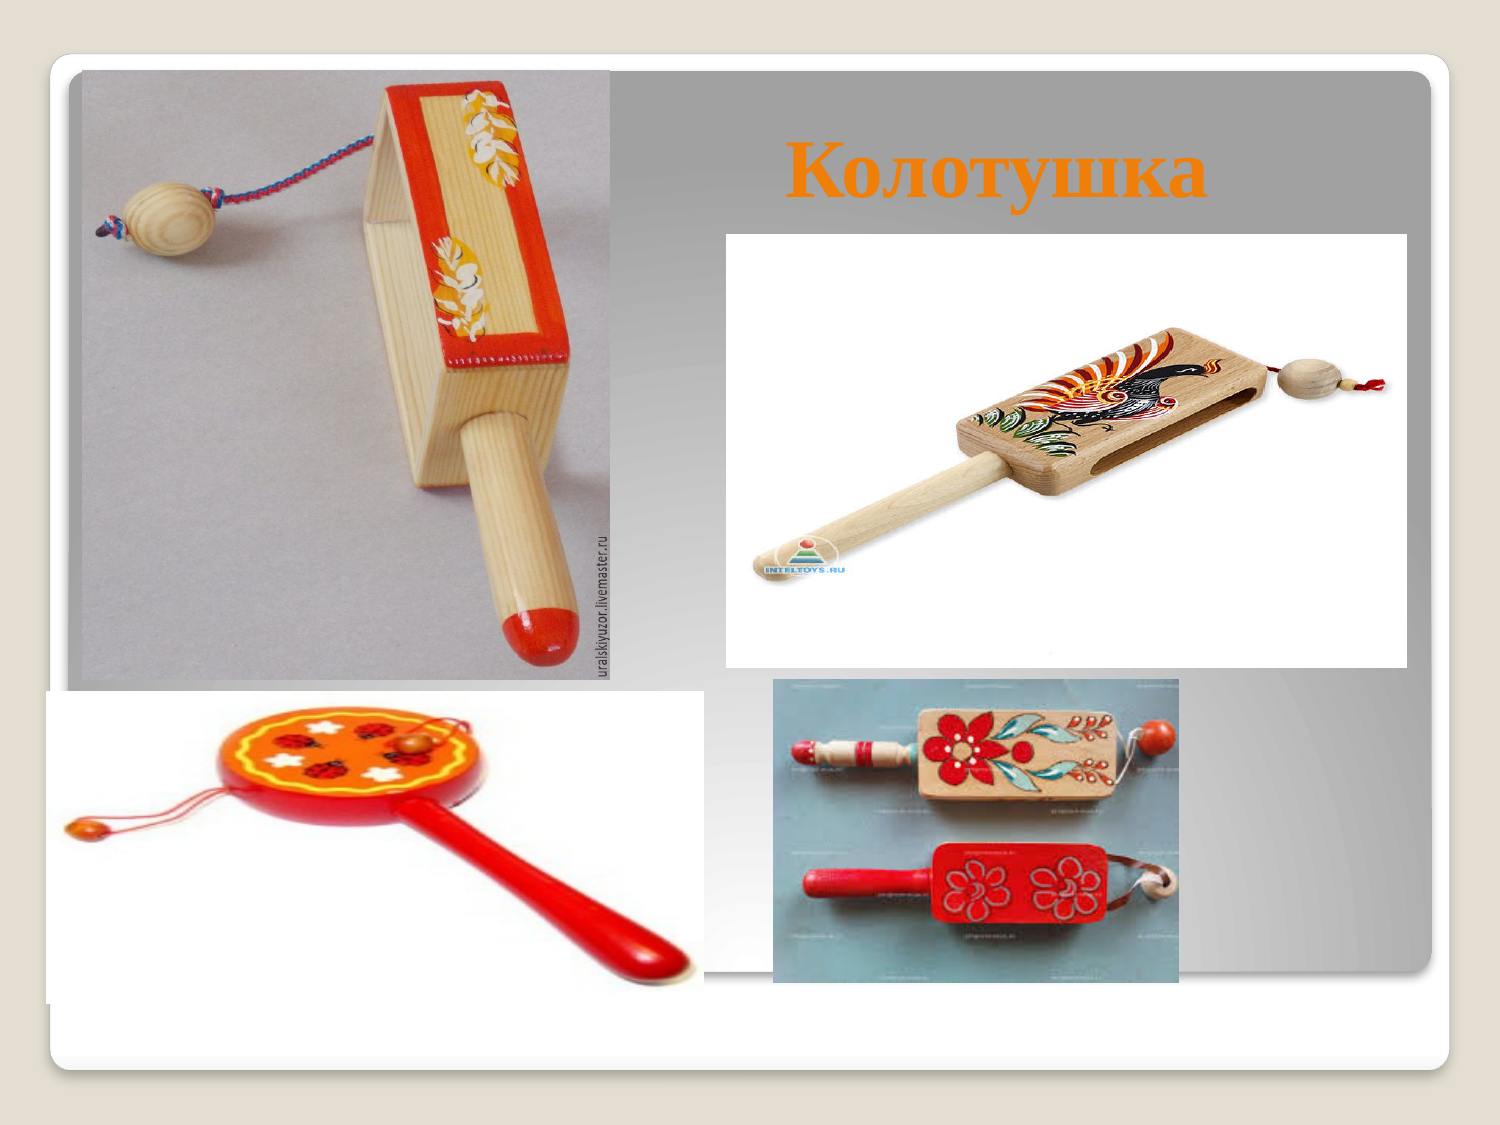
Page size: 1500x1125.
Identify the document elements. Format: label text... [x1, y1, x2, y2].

picture [81, 70, 610, 680]
picture [46, 691, 704, 1005]
list Колотушка [763, 95, 1409, 225]
picture [773, 679, 1179, 984]
picture [726, 234, 1407, 669]
